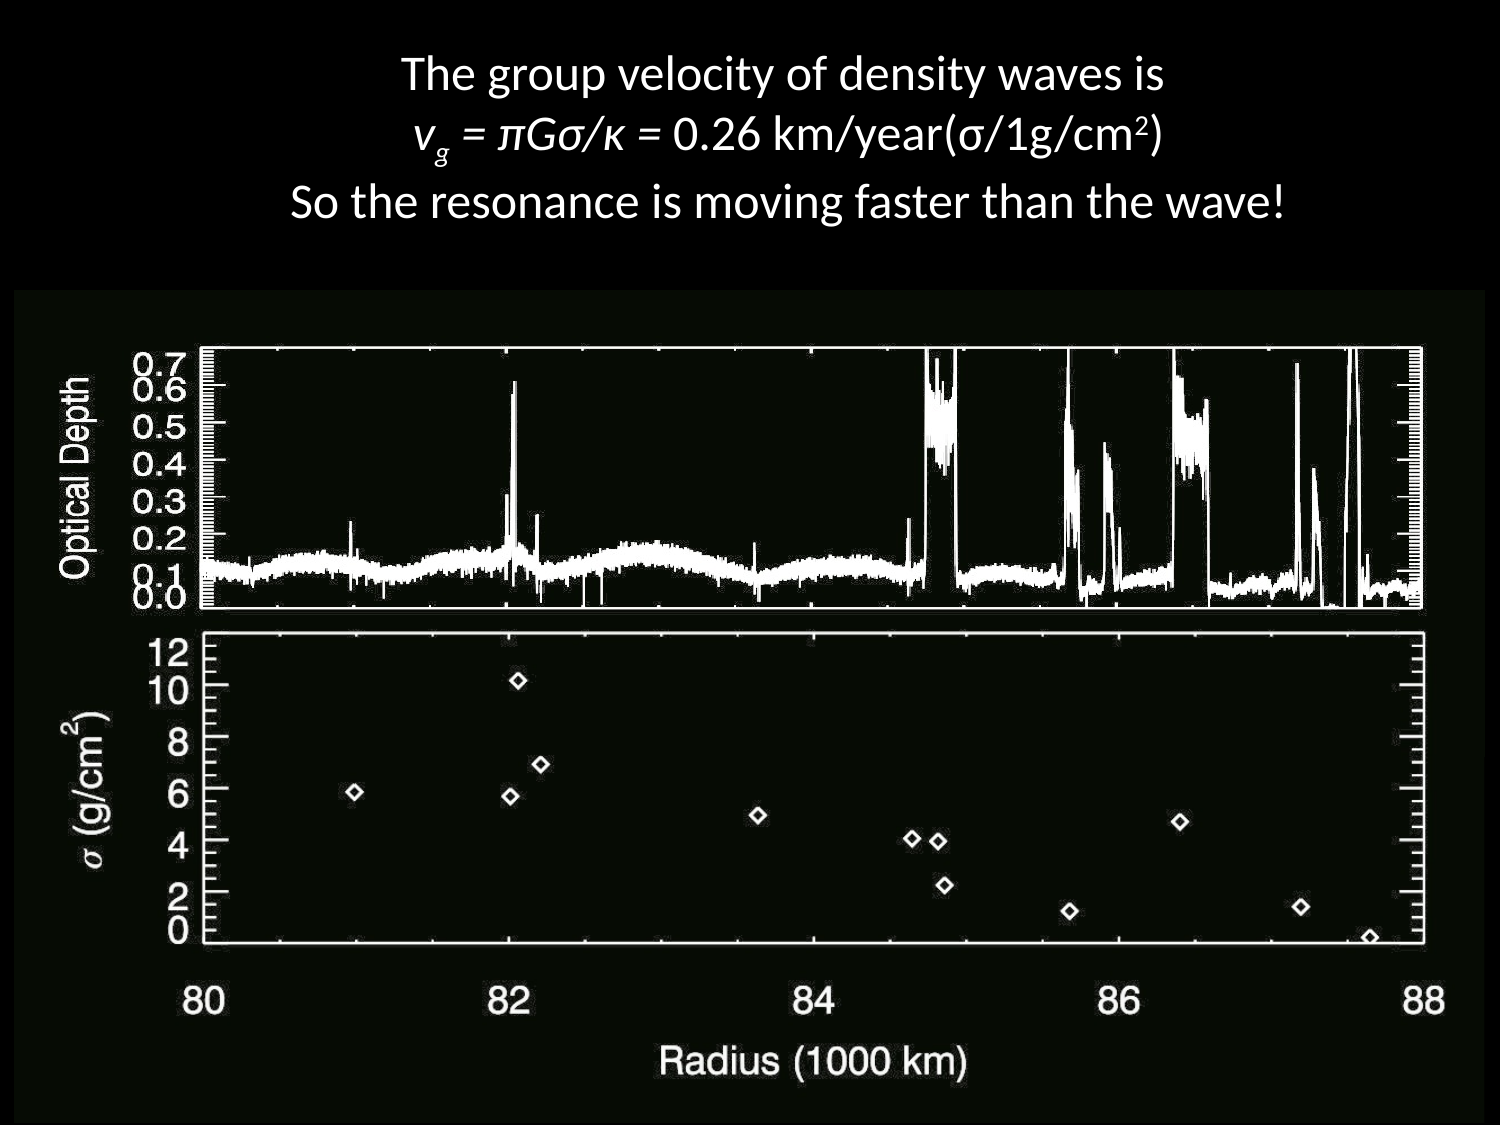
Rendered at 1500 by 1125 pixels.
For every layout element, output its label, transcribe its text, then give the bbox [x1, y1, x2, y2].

picture [13, 290, 1485, 1124]
text_box The group velocity of density waves is vg = πGσ/κ = 0.26 km/year(σ/1g/cm2) So the resonance is moving faster than the wave! [138, 33, 1439, 288]
